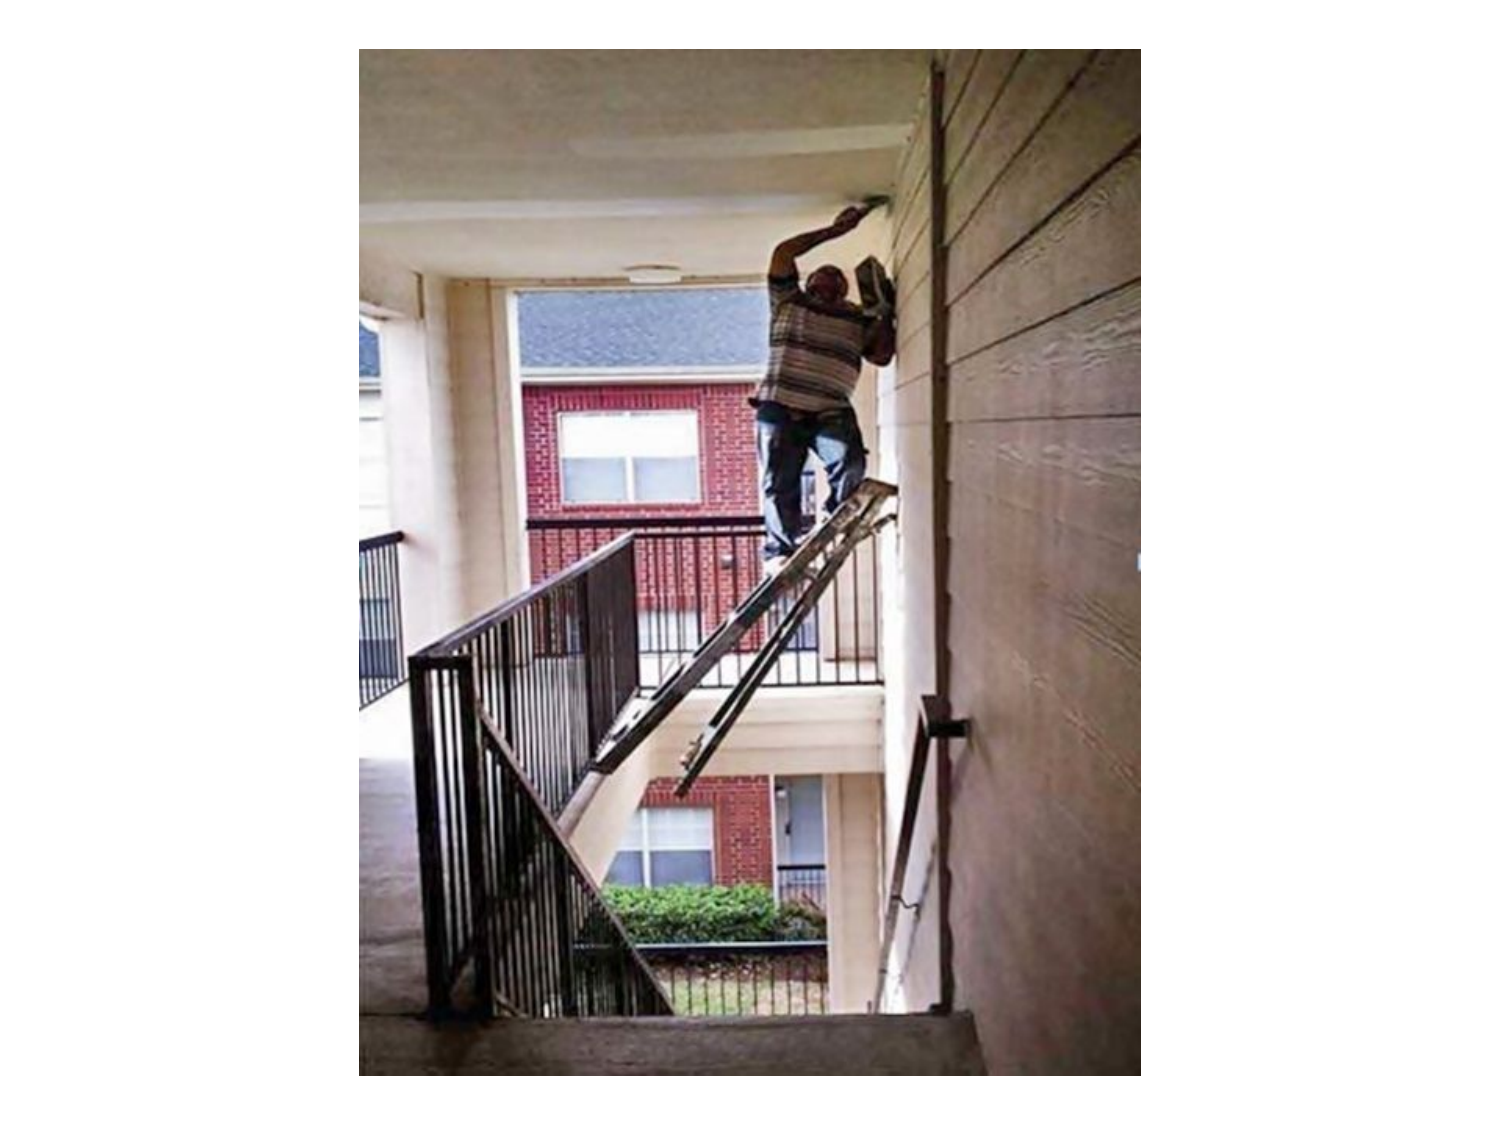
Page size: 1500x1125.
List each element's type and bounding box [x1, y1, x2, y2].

picture [359, 48, 1141, 1076]
